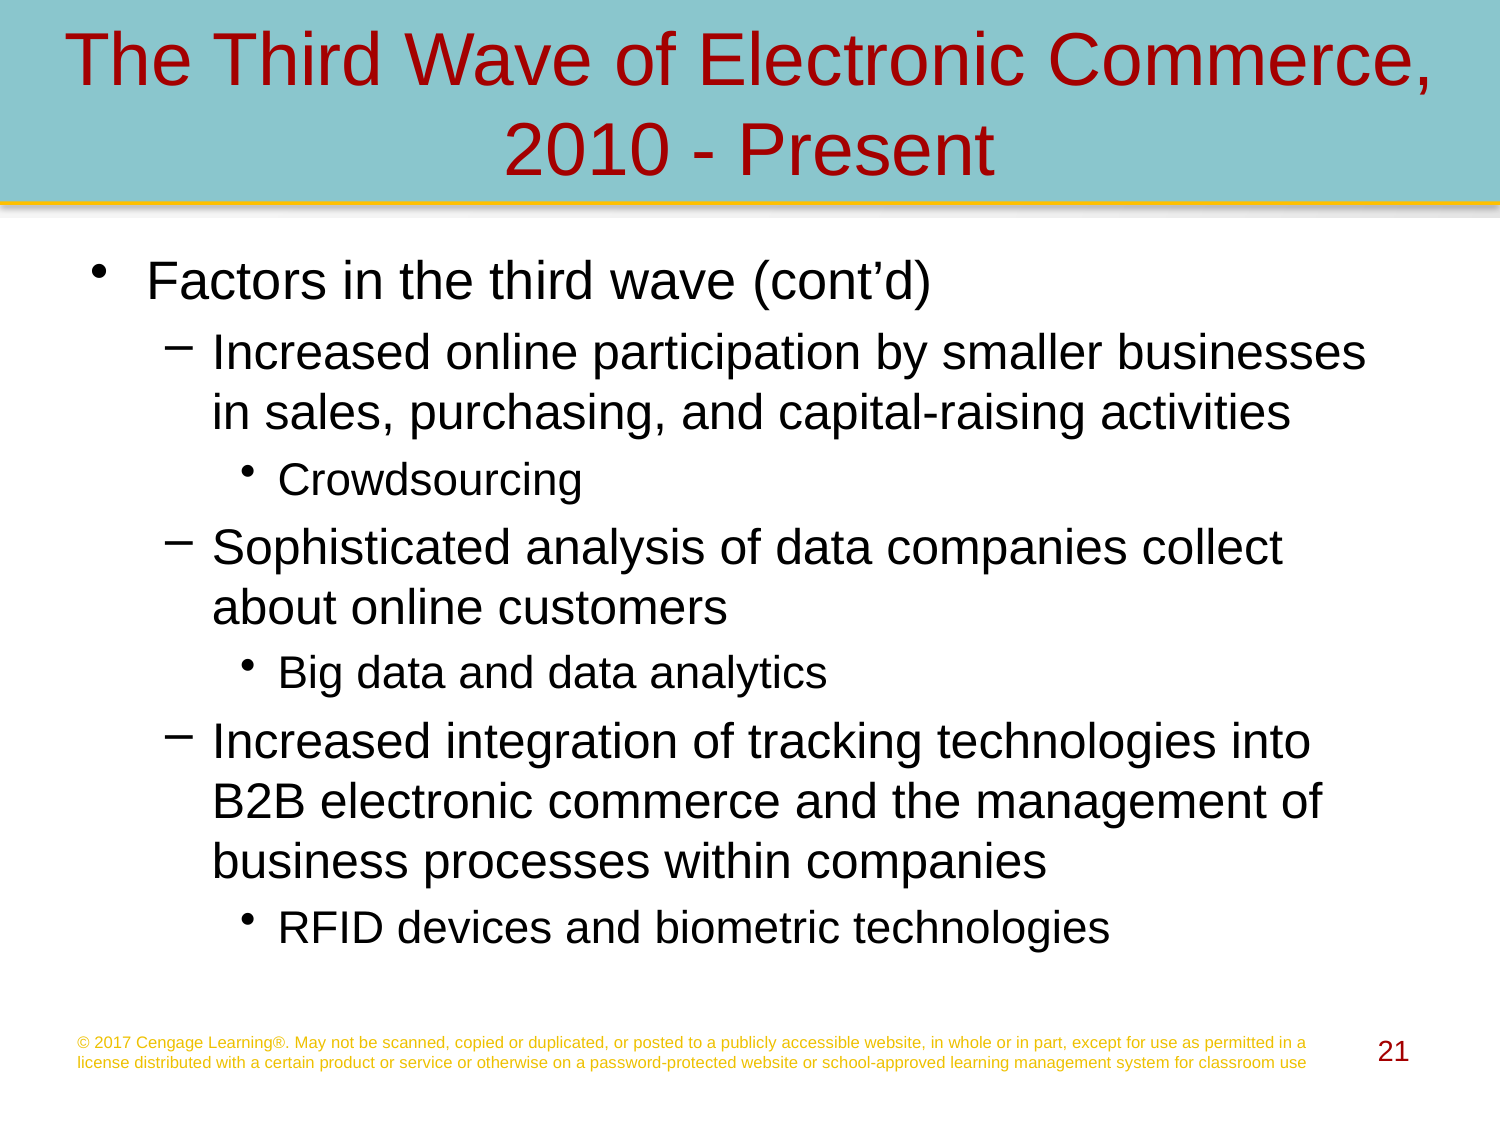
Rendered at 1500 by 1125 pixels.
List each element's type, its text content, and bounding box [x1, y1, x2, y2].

footer © 2017 Cengage Learning®. May not be scanned, copied or duplicated, or posted to a publicly accessible website, in whole or in part, except for use as permitted in a license distributed with a certain product or service or otherwise on a password-protected website or school-approved learning management system for classroom use [62, 1024, 1074, 1103]
slide_number 21 [1074, 1024, 1426, 1103]
list Factors in the third wave (cont’d) Increased online participation by smaller businesses in sales, purchasing, and capital-raising activities Crowdsourcing Sophisticated analysis of data companies collect about online customers Big data and data analytics Increased integration of tracking technologies into B2B electronic commerce and the management of business processes within companies RFID devices and biometric technologies [75, 237, 1425, 1005]
title The Third Wave of Electronic Commerce, 2010 - Present [0, 0, 1500, 202]
